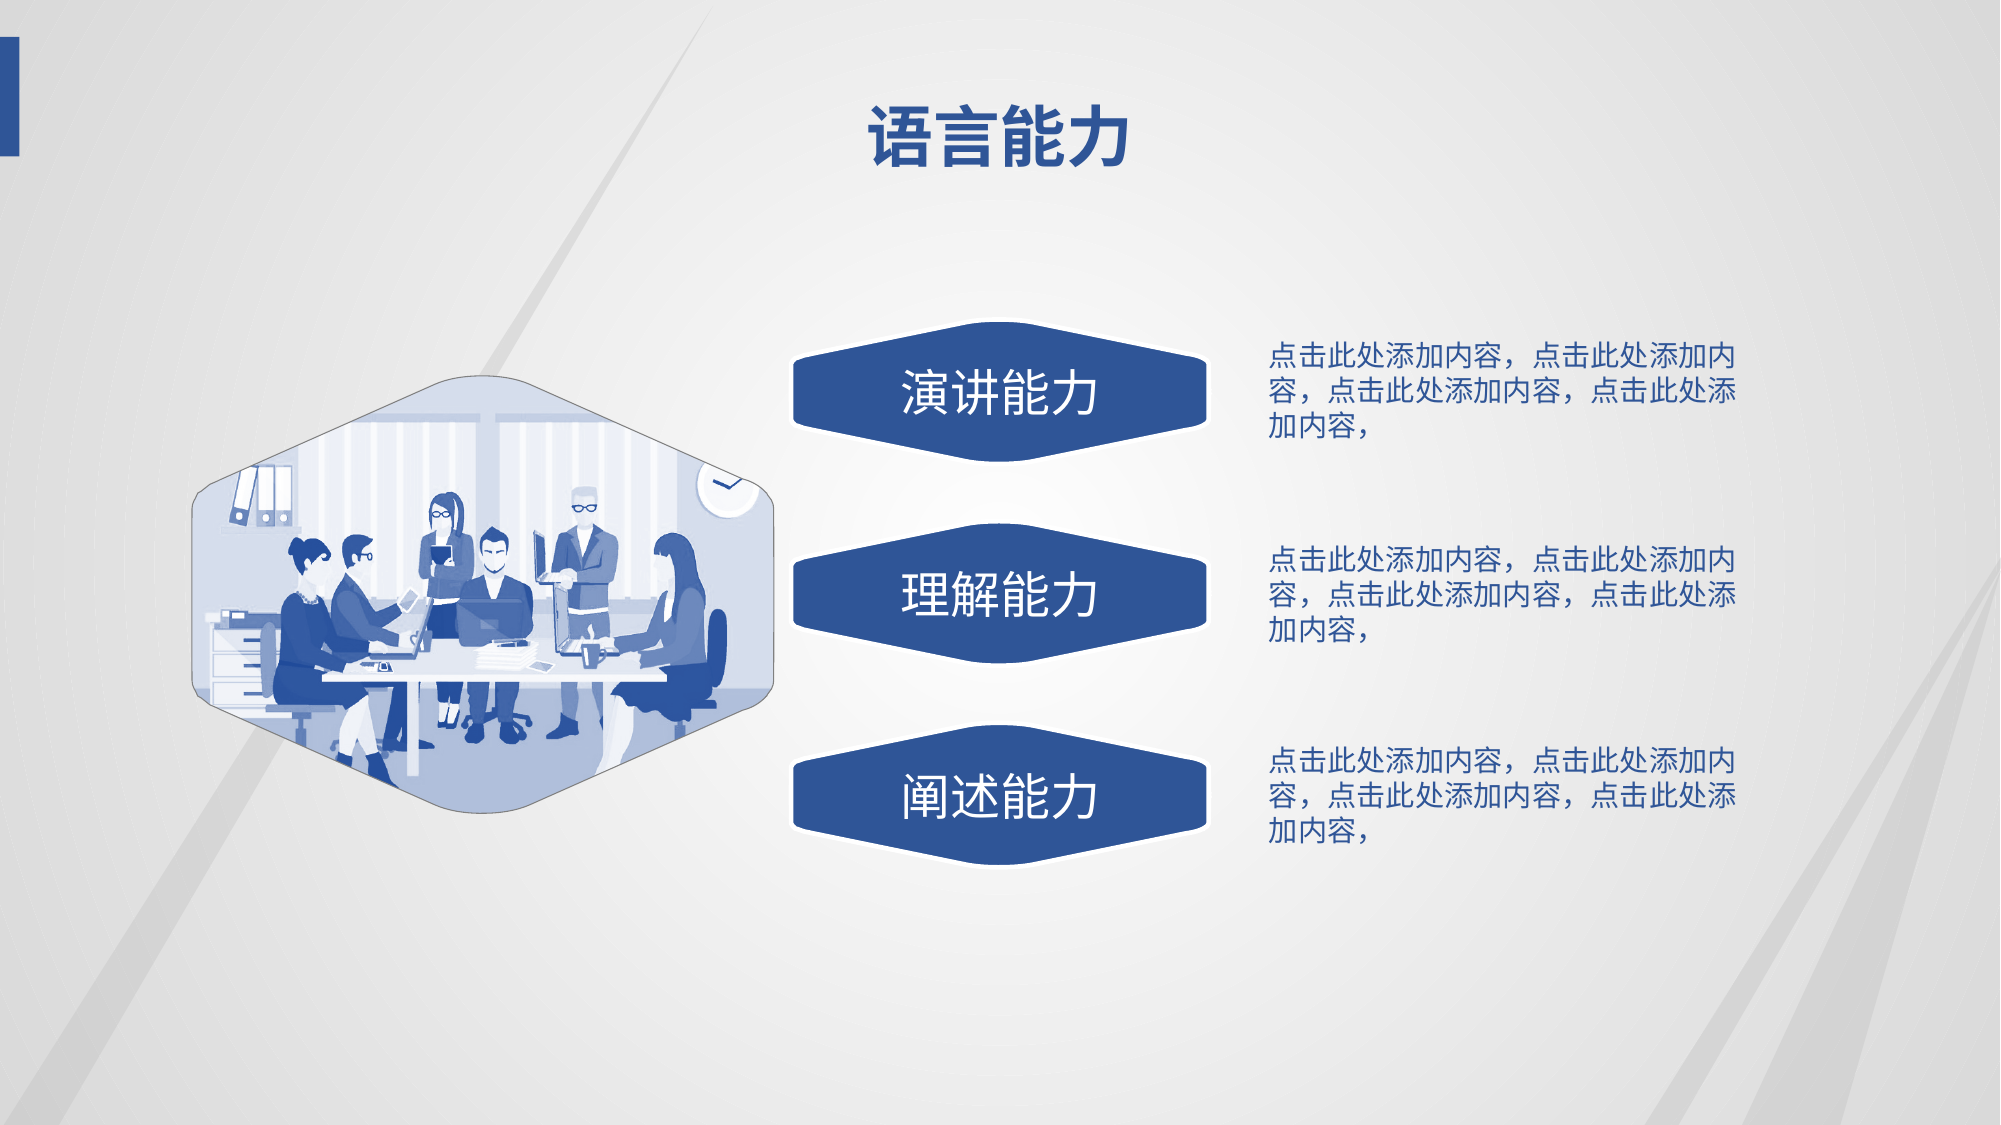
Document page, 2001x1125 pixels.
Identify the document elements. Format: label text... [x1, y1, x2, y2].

text_box 语言能力 [851, 87, 1149, 183]
text_box 阐述能力 [790, 721, 1211, 869]
text_box 点击此处添加内容，点击此处添加内容，点击此处添加内容，点击此处添加内容， [1254, 533, 1775, 654]
text_box 演讲能力 [790, 318, 1211, 466]
text_box 点击此处添加内容，点击此处添加内容，点击此处添加内容，点击此处添加内容， [1254, 329, 1775, 450]
text_box [190, 374, 776, 815]
text_box 点击此处添加内容，点击此处添加内容，点击此处添加内容，点击此处添加内容， [1254, 735, 1775, 855]
text_box 理解能力 [790, 520, 1211, 667]
